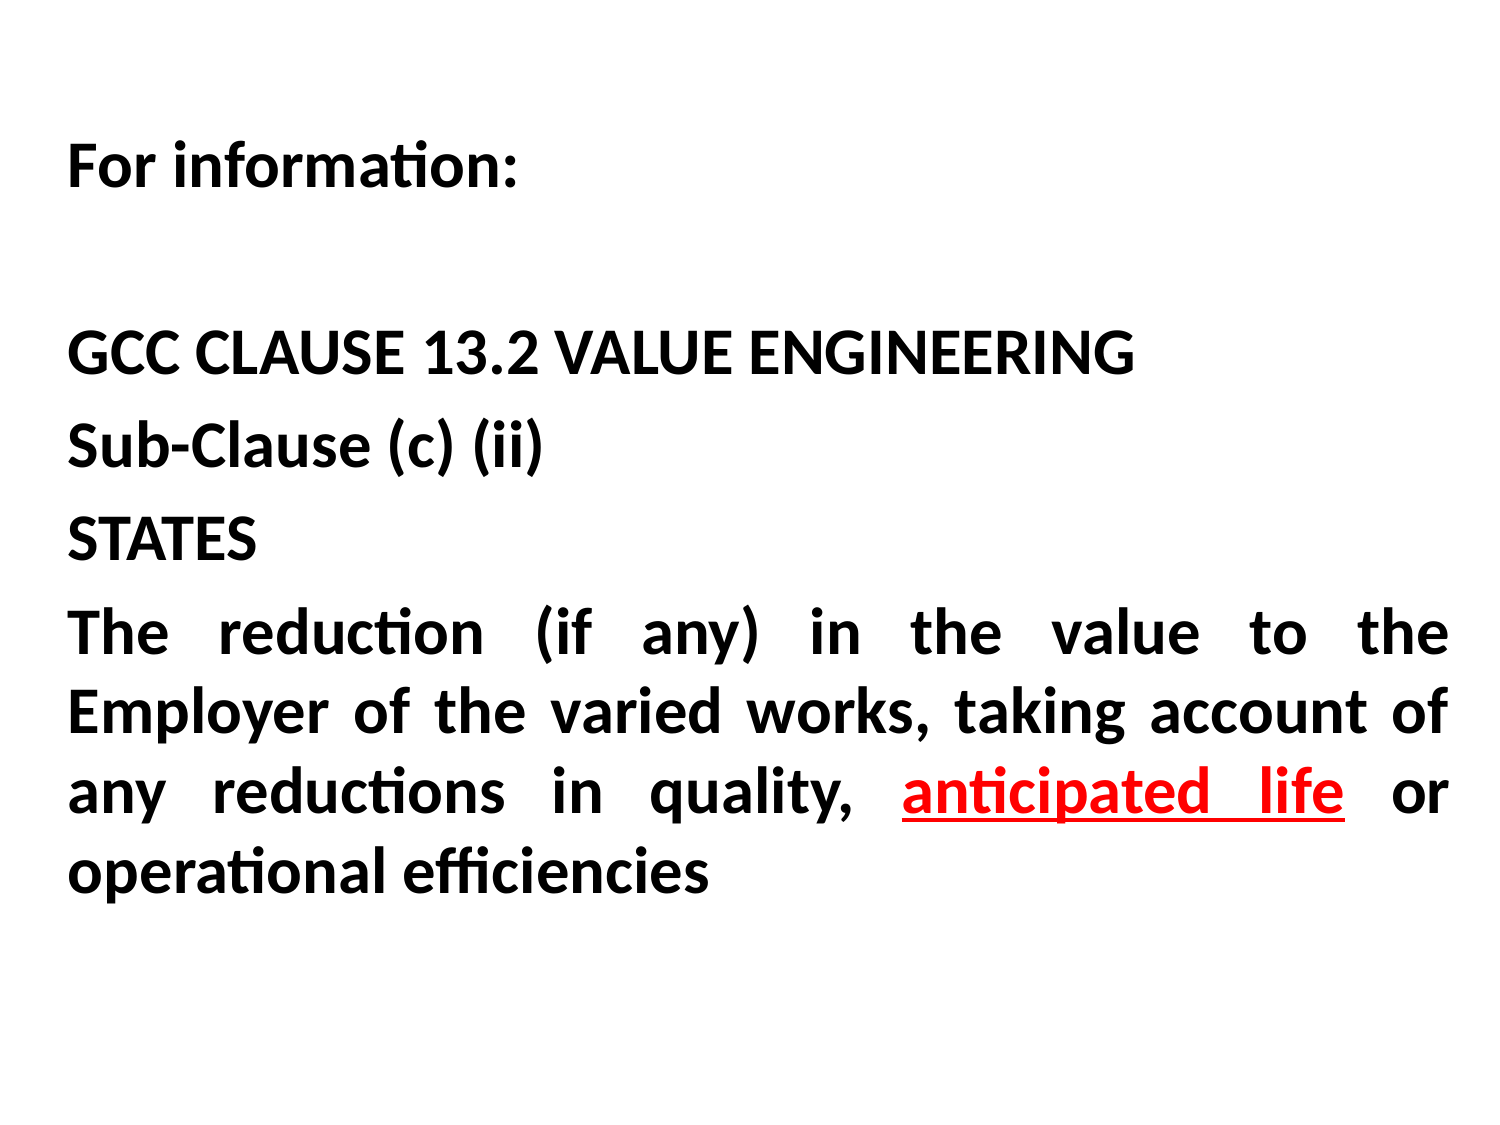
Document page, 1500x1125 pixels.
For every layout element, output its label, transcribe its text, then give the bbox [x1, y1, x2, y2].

text_box For information: GCC CLAUSE 13.2 VALUE ENGINEERING Sub-Clause (c) (ii) STATES The reduction (if any) in the value to the Employer of the varied works, taking account of any reductions in quality, anticipated life or operational efficiencies [53, 113, 1466, 1047]
